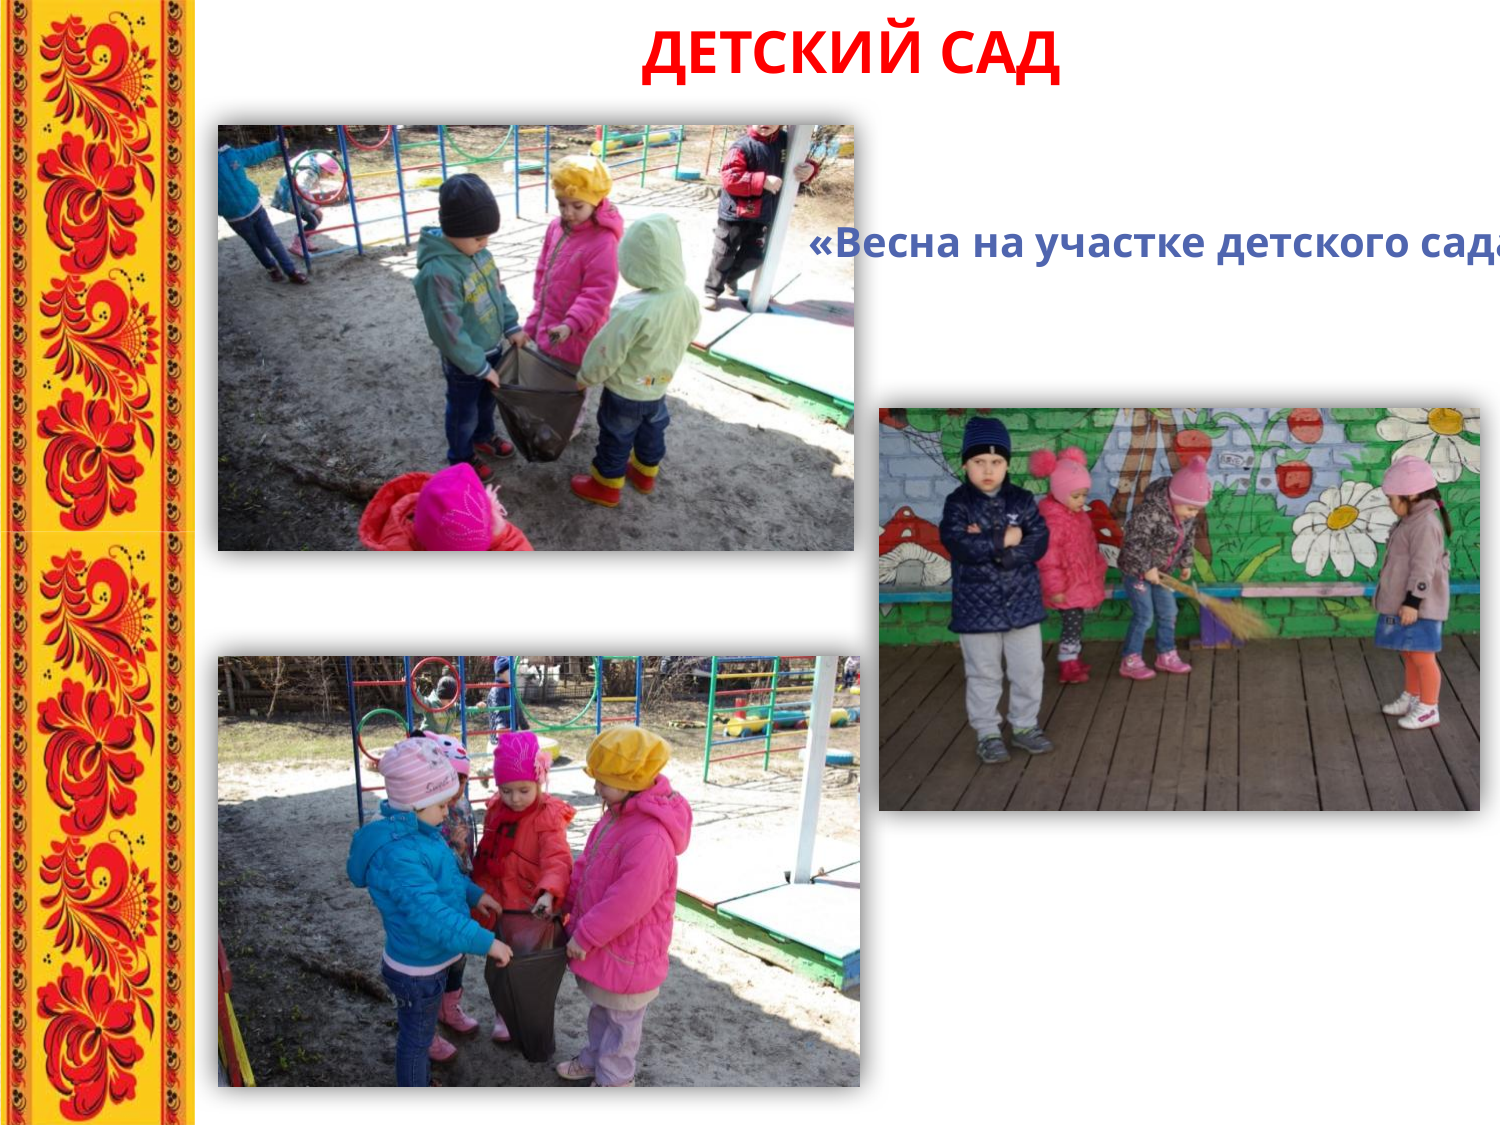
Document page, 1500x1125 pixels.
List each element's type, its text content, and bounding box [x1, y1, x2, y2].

text_box Детский сад [627, 7, 1076, 93]
picture [218, 656, 861, 1087]
picture [879, 408, 1481, 811]
picture [218, 125, 854, 551]
text_box «Весна на участке детского сада» [862, 208, 1500, 273]
picture [0, 0, 196, 1125]
